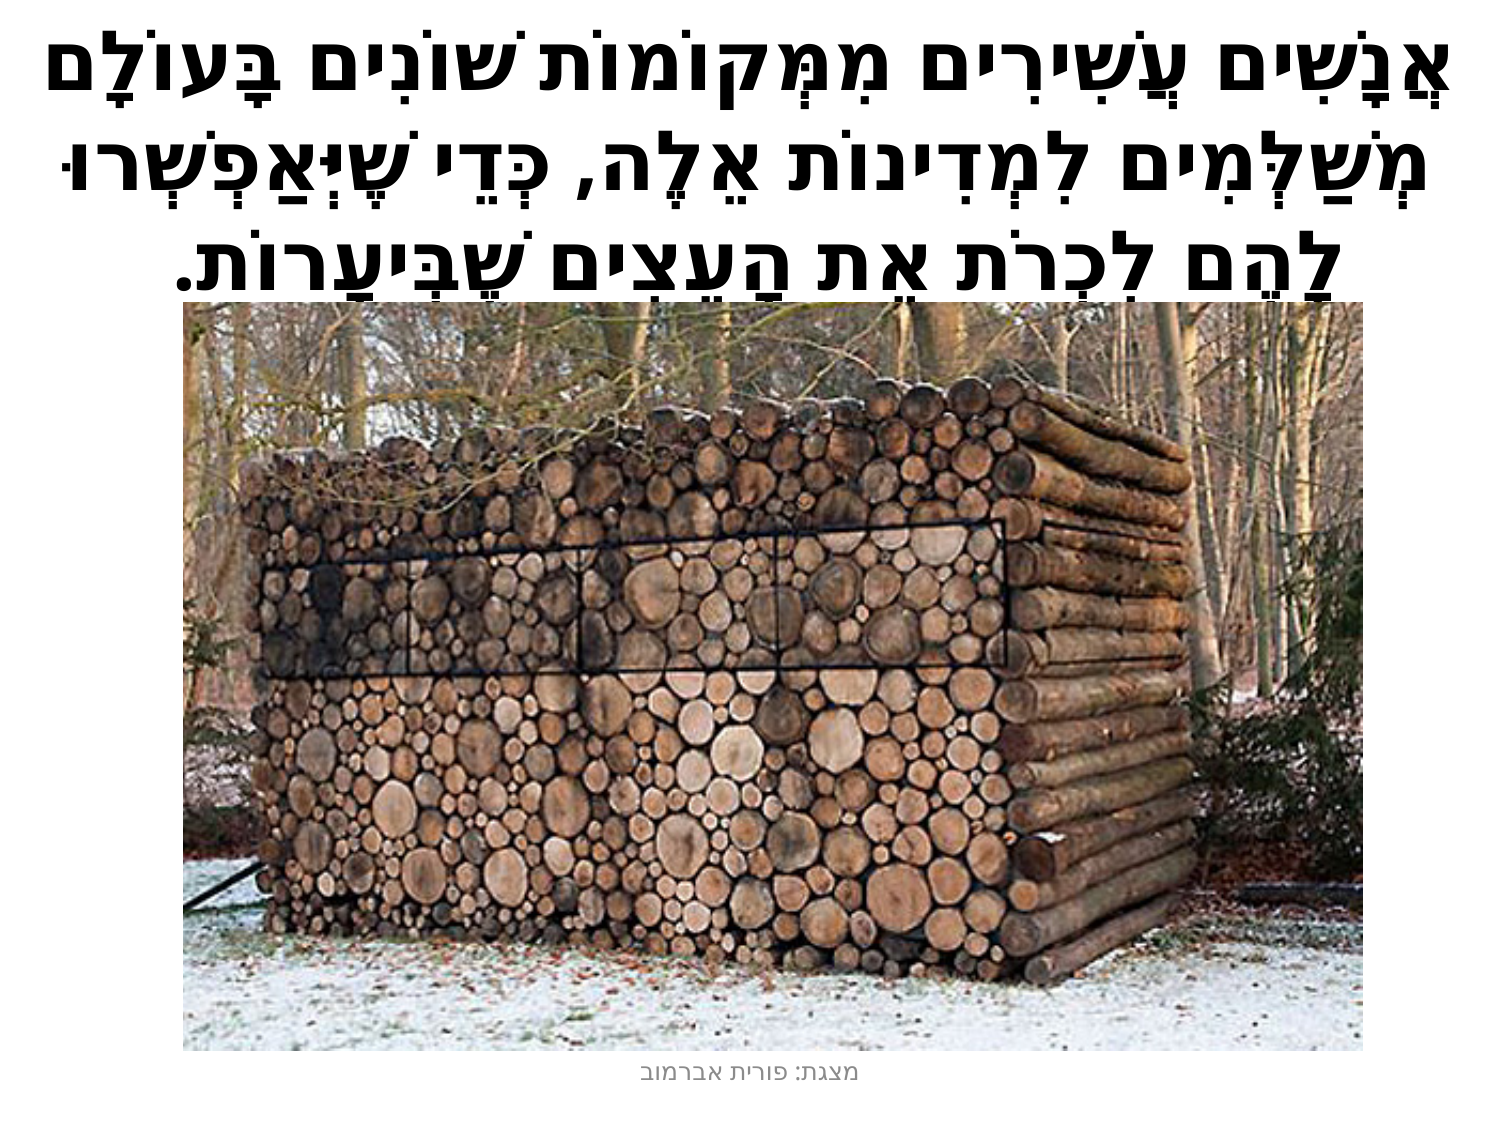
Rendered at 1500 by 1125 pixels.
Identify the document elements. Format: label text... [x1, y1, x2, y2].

subtitle אֲנָשִׁים עֲשִׁירִים מִמְּקוֹמוֹת שׁוֹנִים בָּעוֹלָם מְשַׁלְּמִים לִמְדִינוֹת אֵלֶה, כְּדֵי שֶׁיְּאַפְשְׁרוּ לָהֶם לִכְרֹת אֵת הָעֵצִים שֶׁבְּיעָרוֹת. [0, 0, 1500, 197]
picture [182, 302, 1363, 1051]
footer מצגת: פורית אברמוב [512, 1059, 988, 1103]
